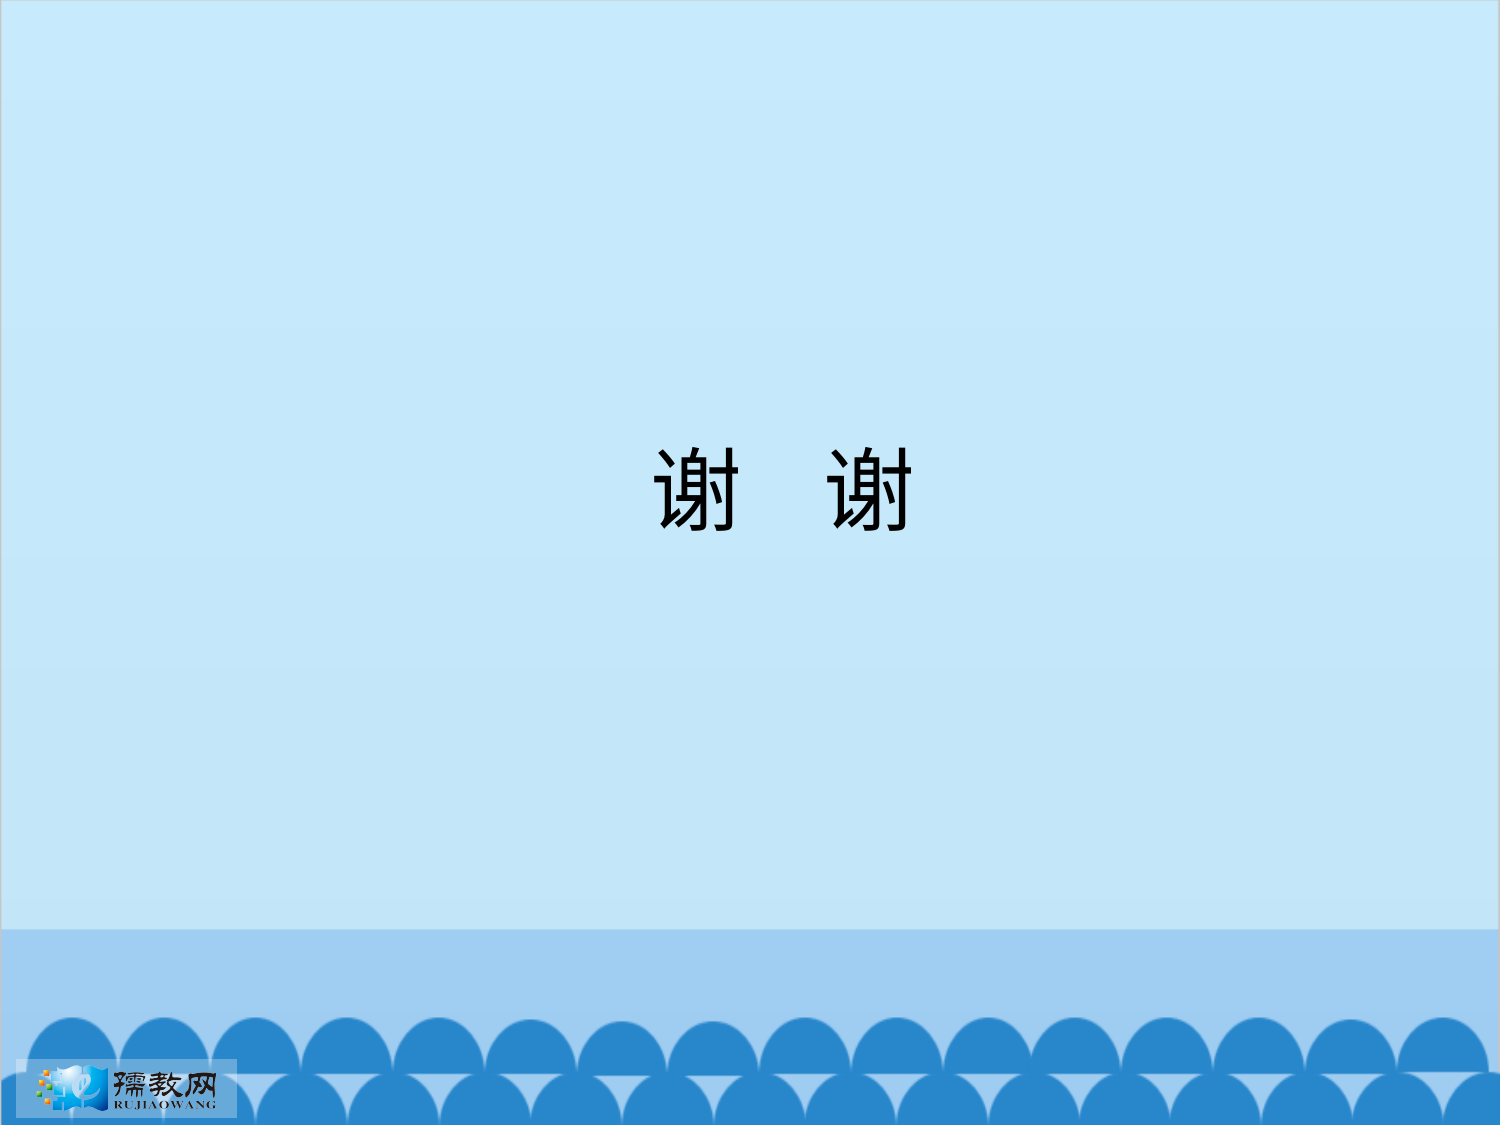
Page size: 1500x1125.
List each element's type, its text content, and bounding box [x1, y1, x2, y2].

list 谢 谢 [357, 437, 1208, 713]
picture [0, 0, 1500, 1125]
